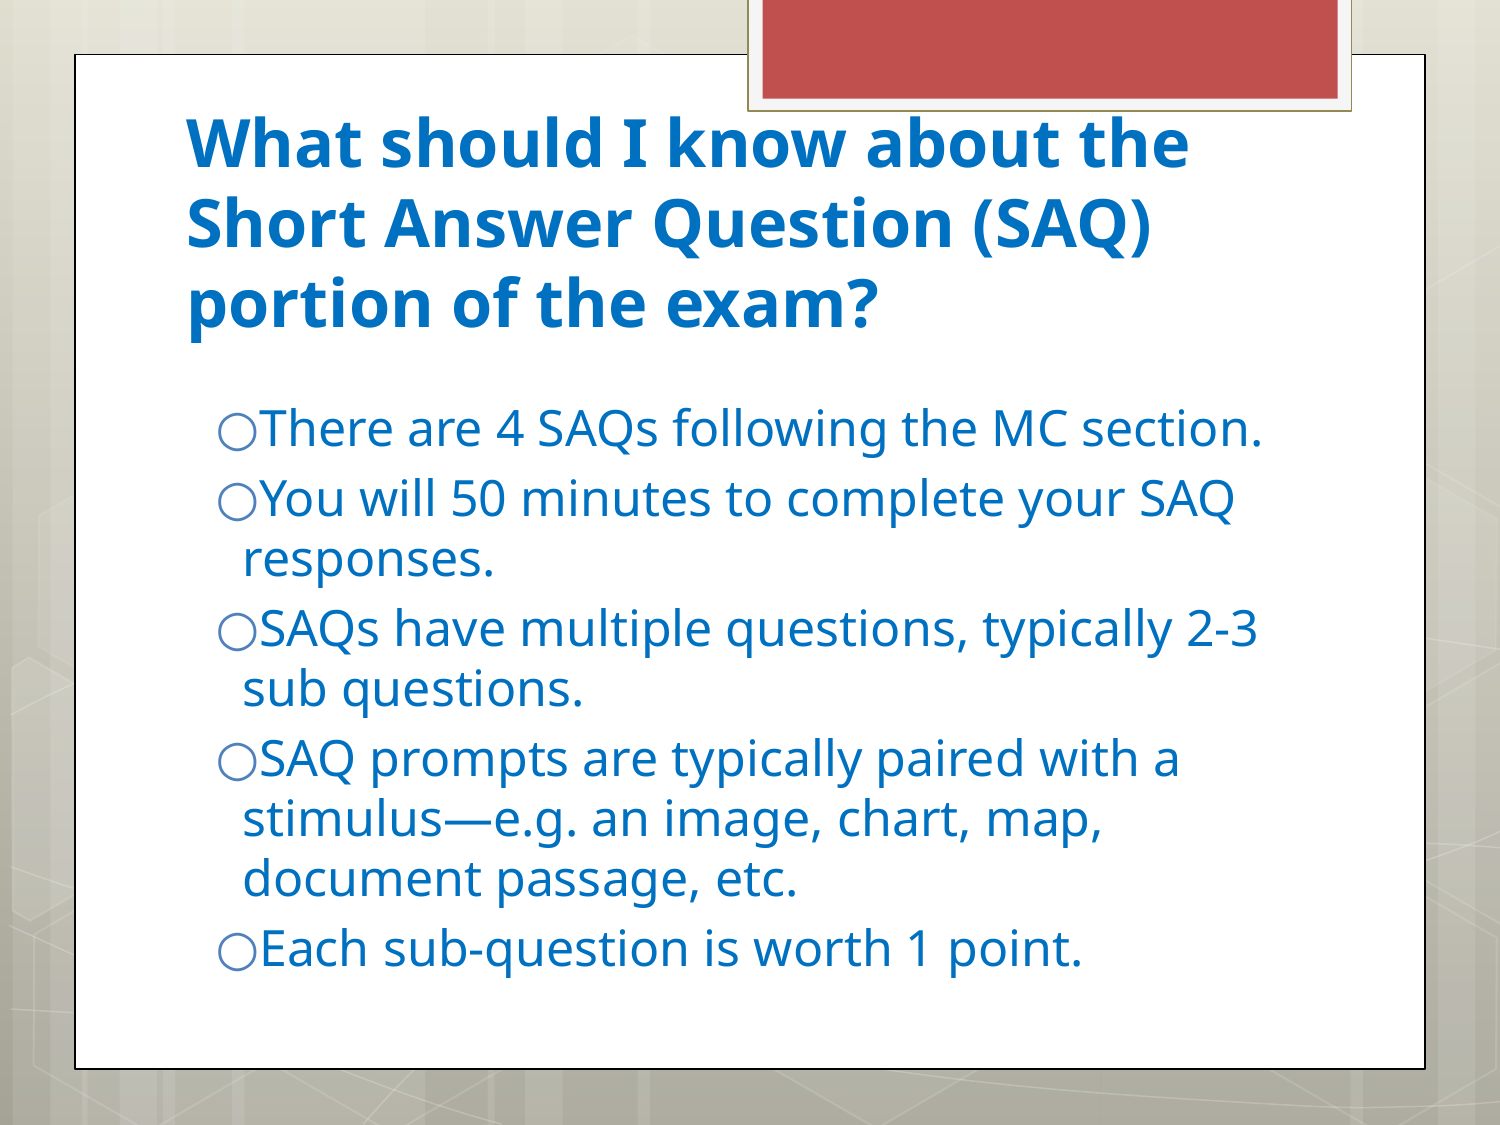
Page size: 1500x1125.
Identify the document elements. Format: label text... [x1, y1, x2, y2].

list There are 4 SAQs following the MC section. You will 50 minutes to complete your SAQ responses. SAQs have multiple questions, typically 2-3 sub questions. SAQ prompts are typically paired with a stimulus—e.g. an image, chart, map, document passage, etc. Each sub-question is worth 1 point. [171, 381, 1283, 957]
title What should I know about the Short Answer Question (SAQ) portion of the exam? [171, 168, 1324, 357]
